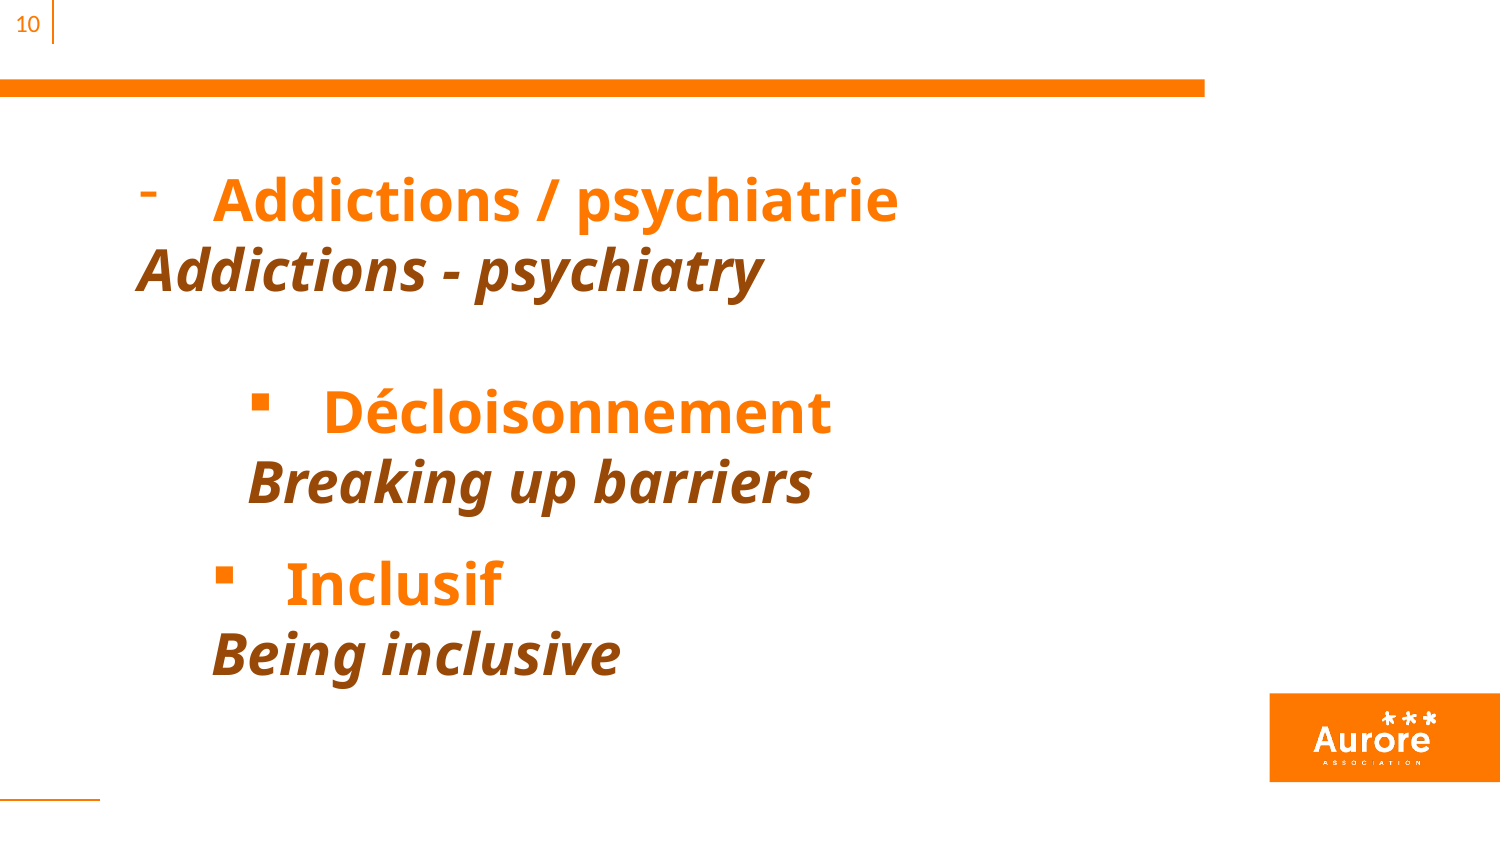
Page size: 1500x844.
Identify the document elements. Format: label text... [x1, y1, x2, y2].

text_box Décloisonnement Breaking up barriers [232, 367, 892, 663]
slide_number 10 [0, 0, 138, 45]
picture [1313, 711, 1436, 765]
text_box Addictions / psychiatrie Addictions - psychiatry [123, 155, 1170, 328]
text_box [0, 77, 1207, 99]
text_box Inclusif Being inclusive [196, 539, 637, 835]
